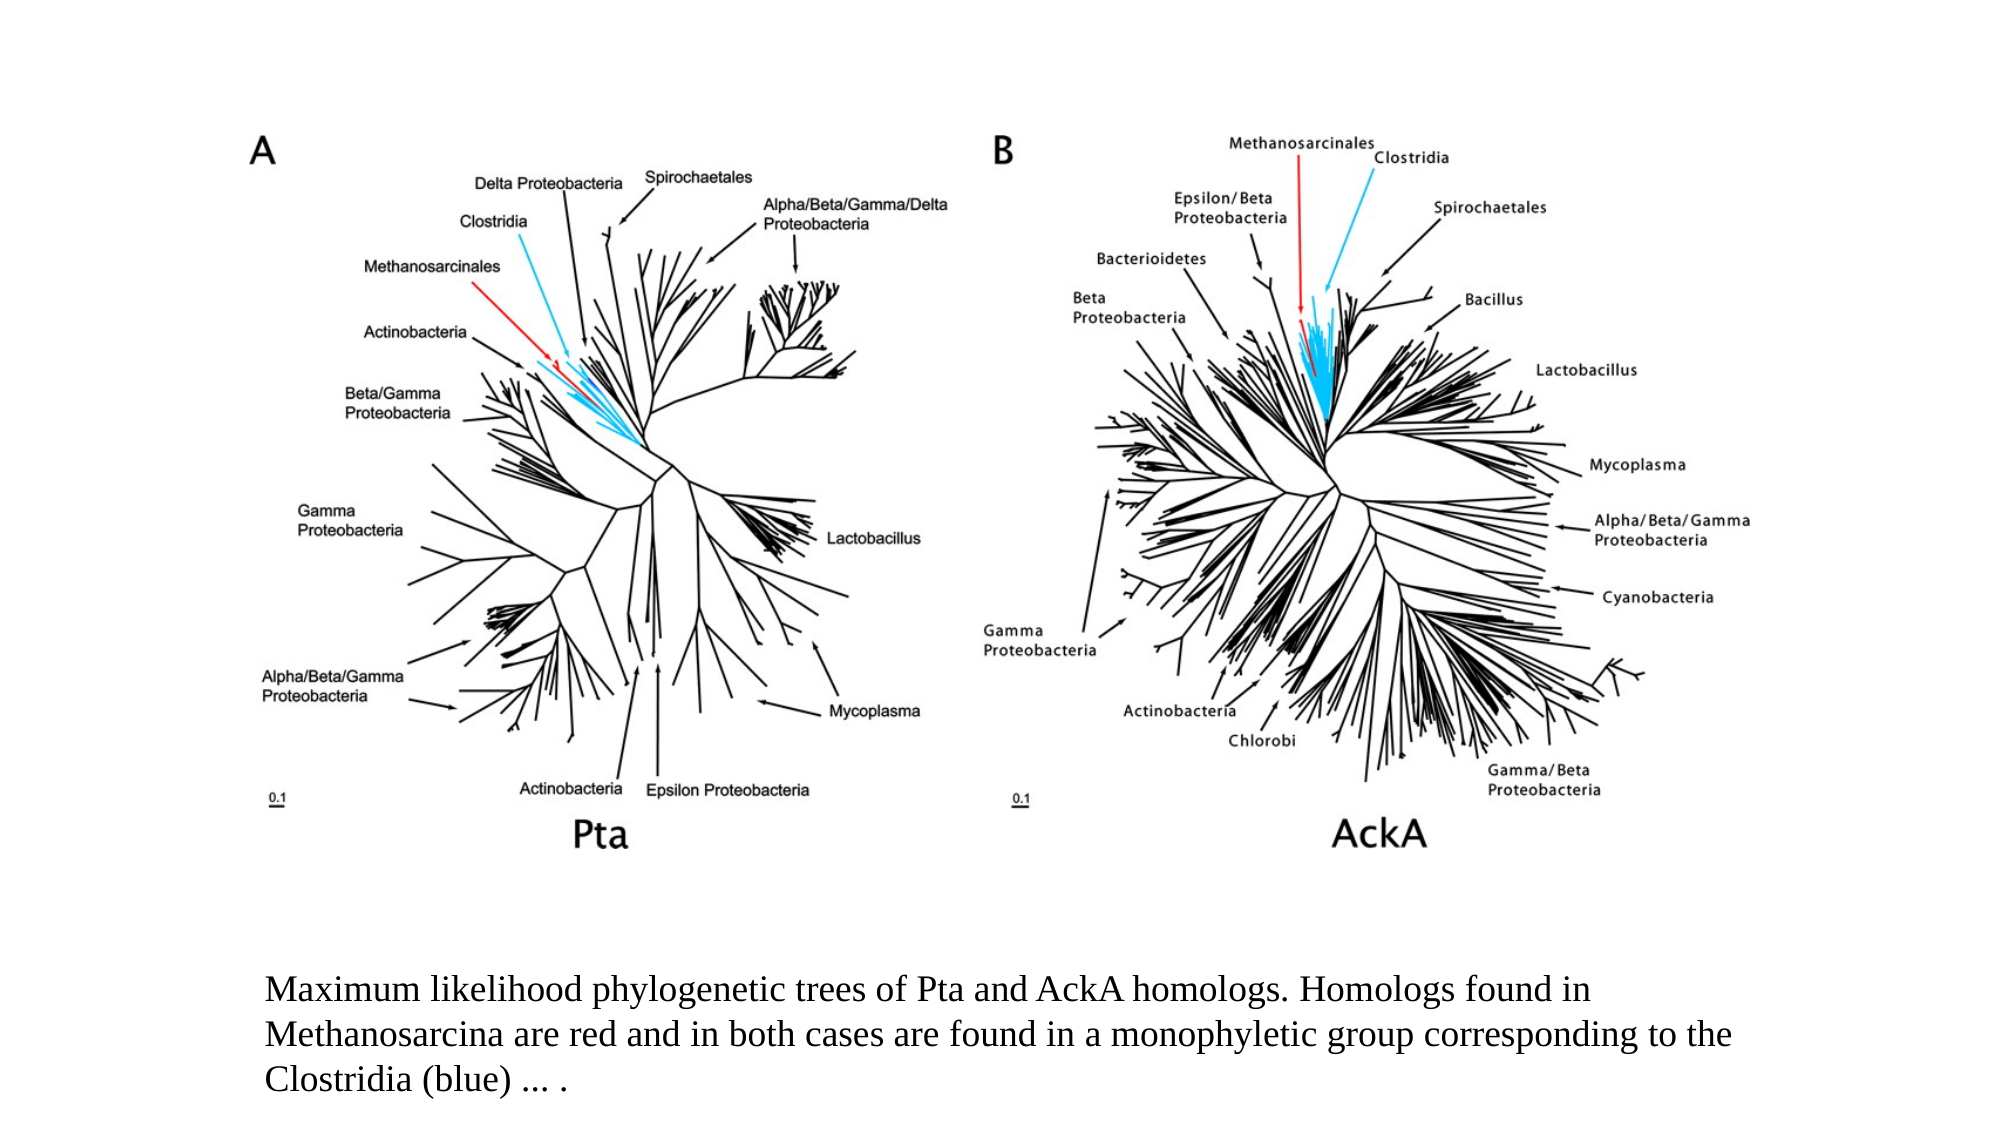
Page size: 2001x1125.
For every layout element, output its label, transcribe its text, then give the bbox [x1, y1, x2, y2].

picture [249, 135, 1751, 849]
text_box Maximum likelihood phylogenetic trees of Pta and AckA homologs. Homologs found in Methanosarcina are red and in both cases are found in a monophyletic group corresponding to the Clostridia (blue) ... . [249, 956, 1750, 1107]
